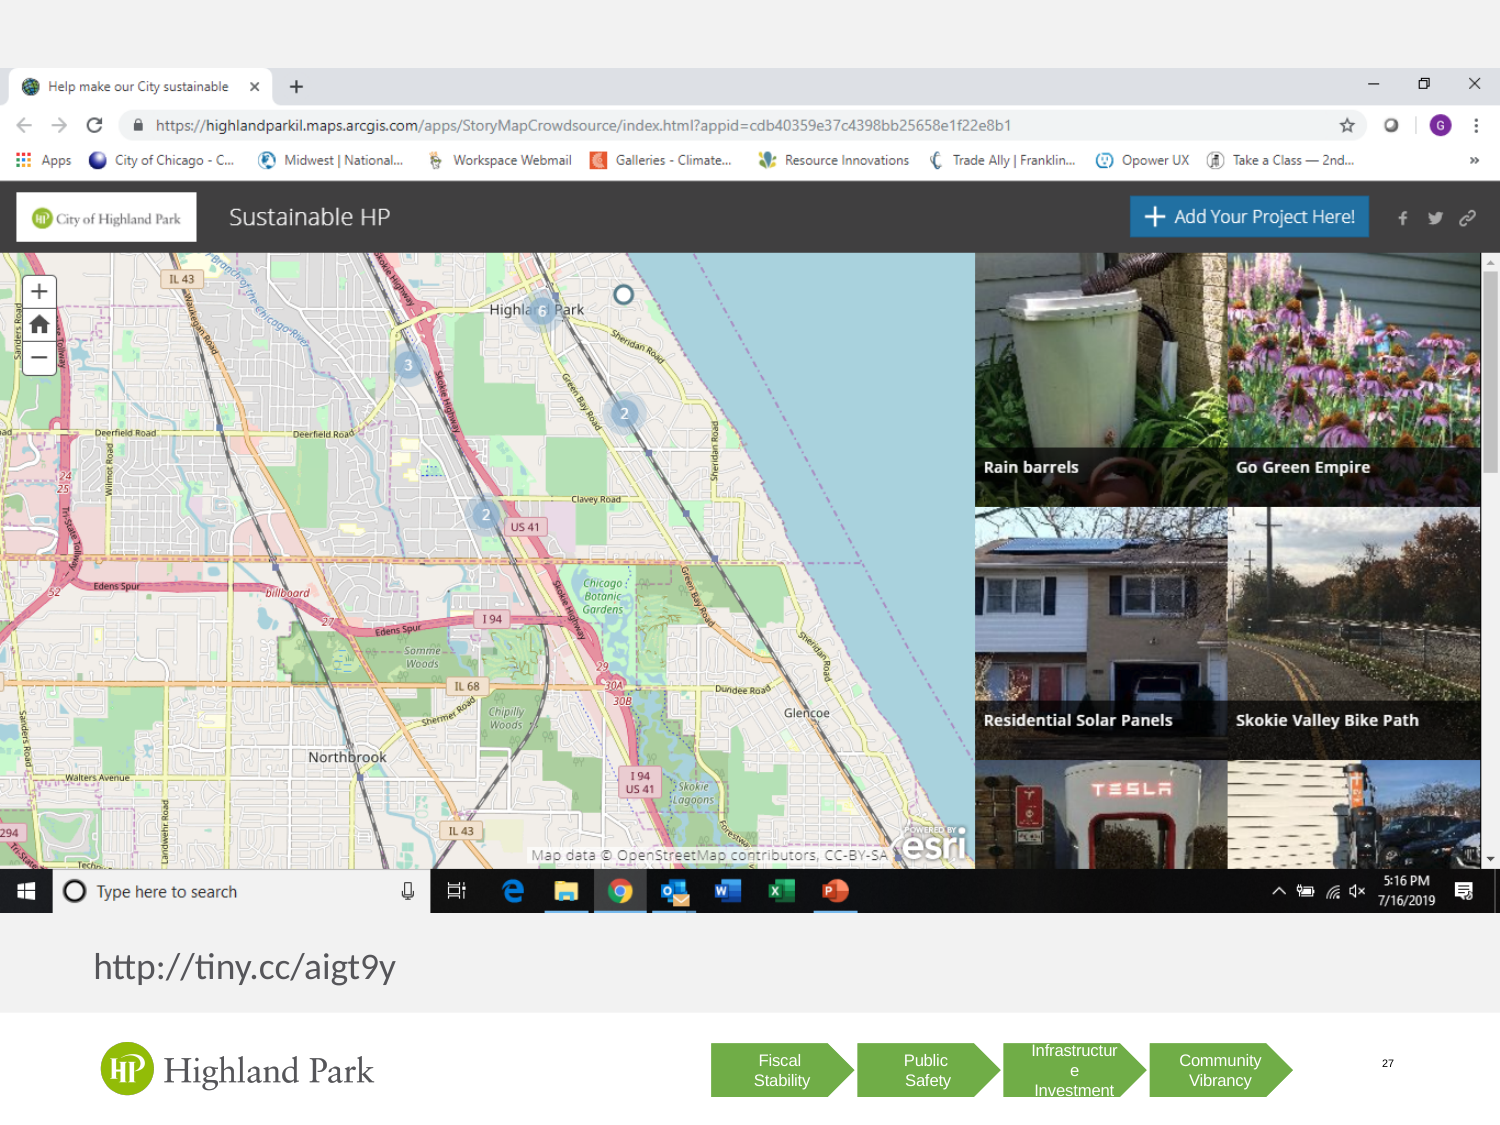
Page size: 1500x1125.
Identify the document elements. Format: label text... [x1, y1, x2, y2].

picture [61, 1002, 414, 1125]
picture [0, 68, 1500, 913]
text_box http://tiny.cc/aigt9y [78, 934, 412, 995]
